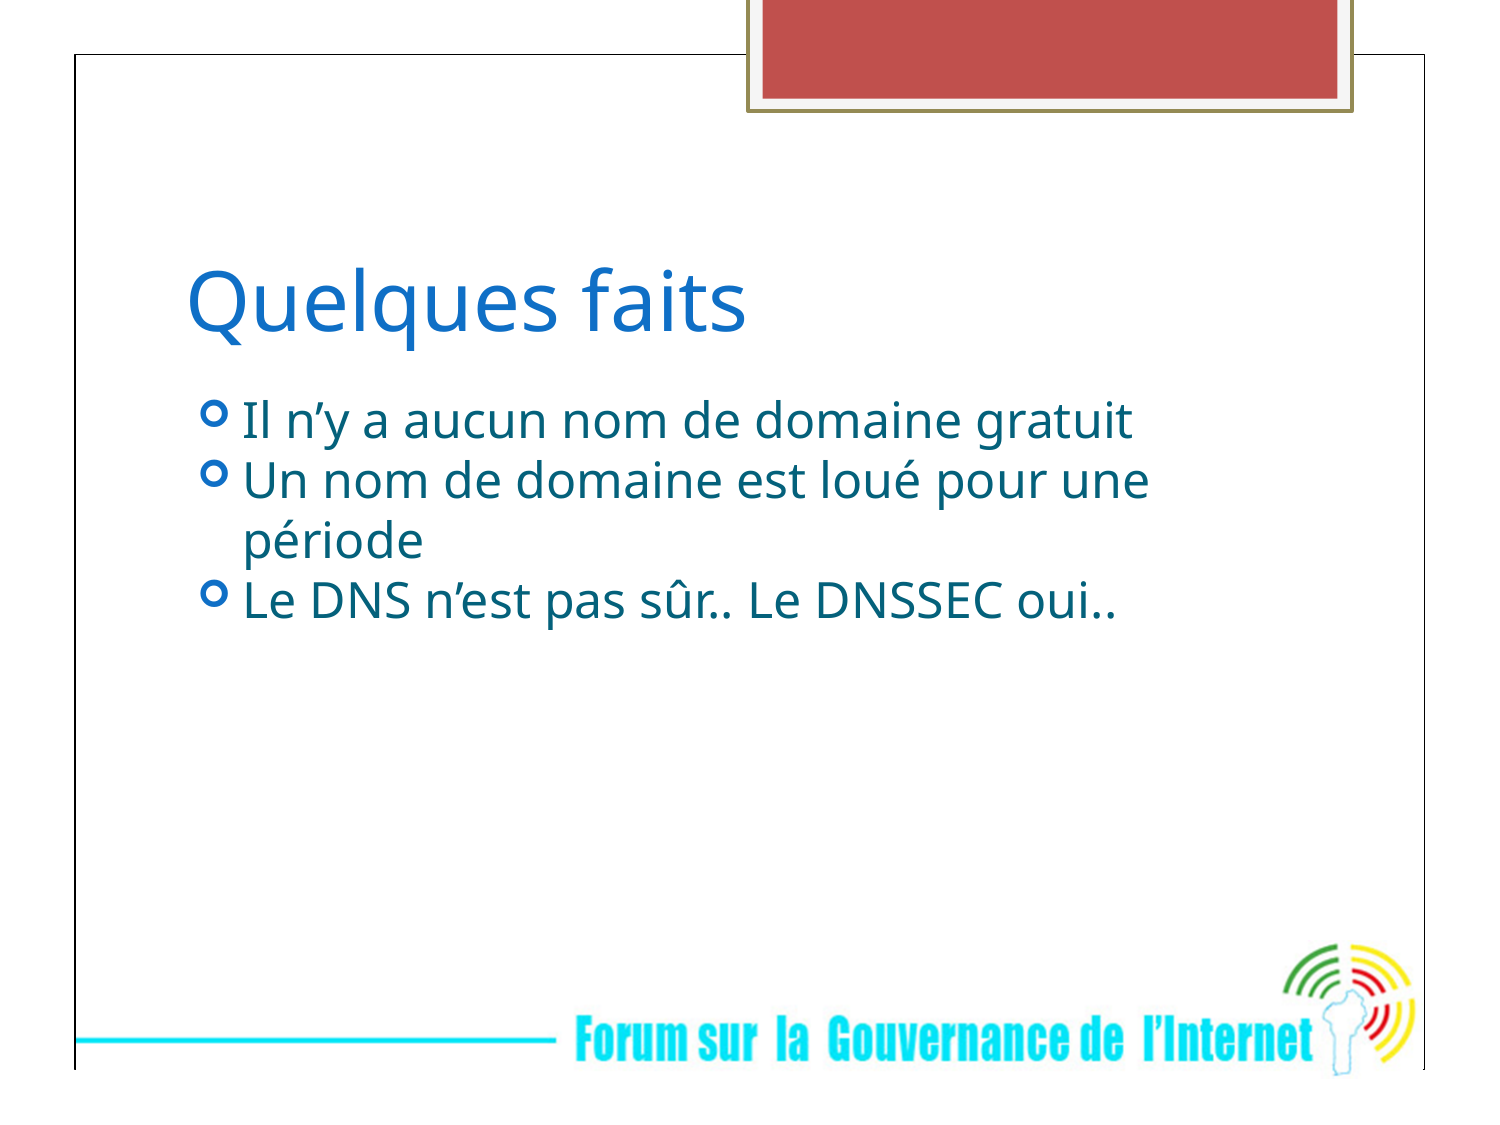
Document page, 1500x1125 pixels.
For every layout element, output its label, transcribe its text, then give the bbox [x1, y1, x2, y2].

picture [76, 940, 1423, 1079]
text_box Il n’y a aucun nom de domaine gratuit Un nom de domaine est loué pour une période Le DNS n’est pas sûr.. Le DNSSEC oui.. [171, 381, 1283, 938]
text_box Quelques faits [171, 168, 1324, 356]
